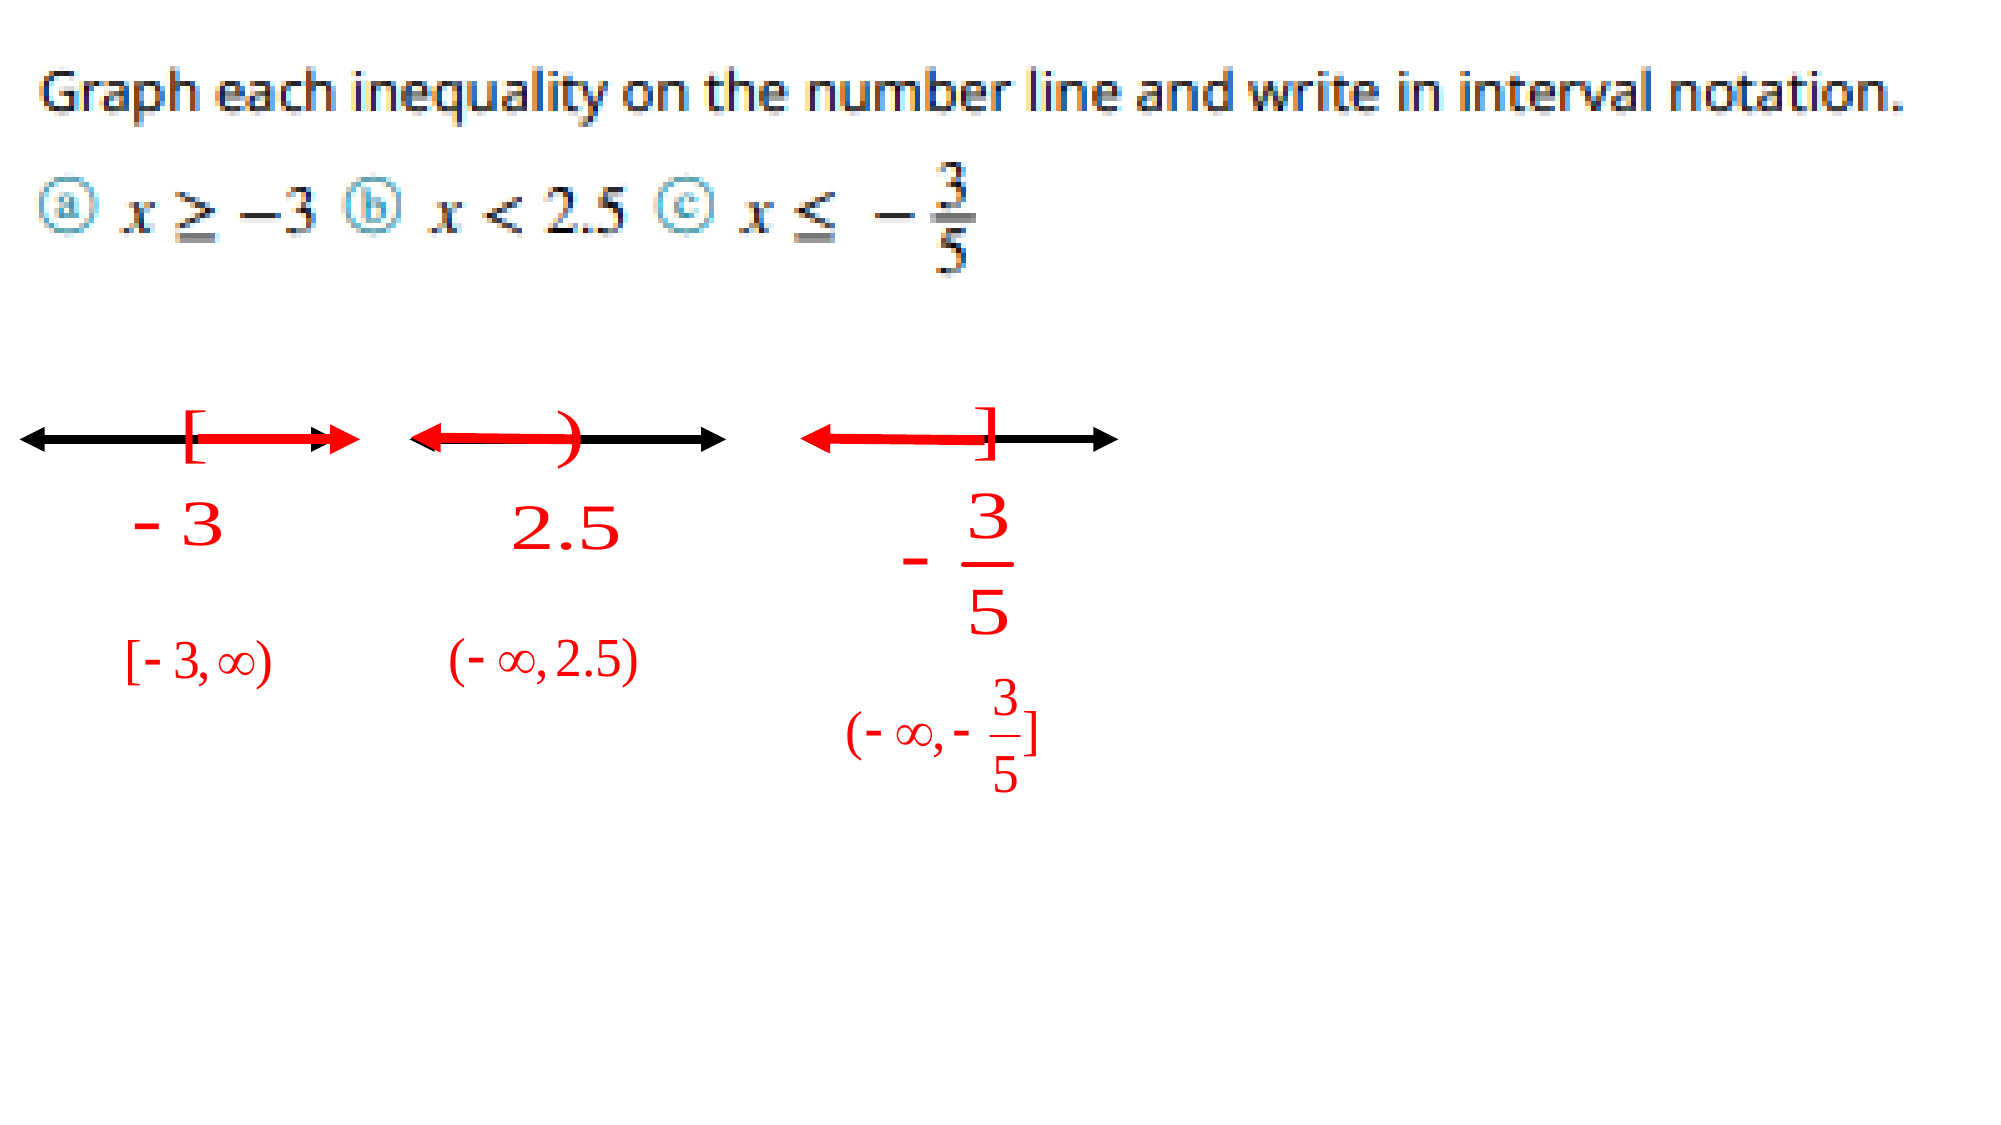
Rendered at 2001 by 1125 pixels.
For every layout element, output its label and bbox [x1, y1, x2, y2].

text_box [960, 393, 1012, 480]
text_box [838, 662, 1049, 805]
text_box [118, 486, 238, 562]
text_box [543, 396, 604, 483]
text_box [441, 626, 647, 700]
text_box [120, 628, 282, 702]
text_box [497, 490, 639, 566]
picture [19, 36, 1979, 294]
text_box [887, 474, 1029, 650]
text_box [172, 396, 225, 483]
